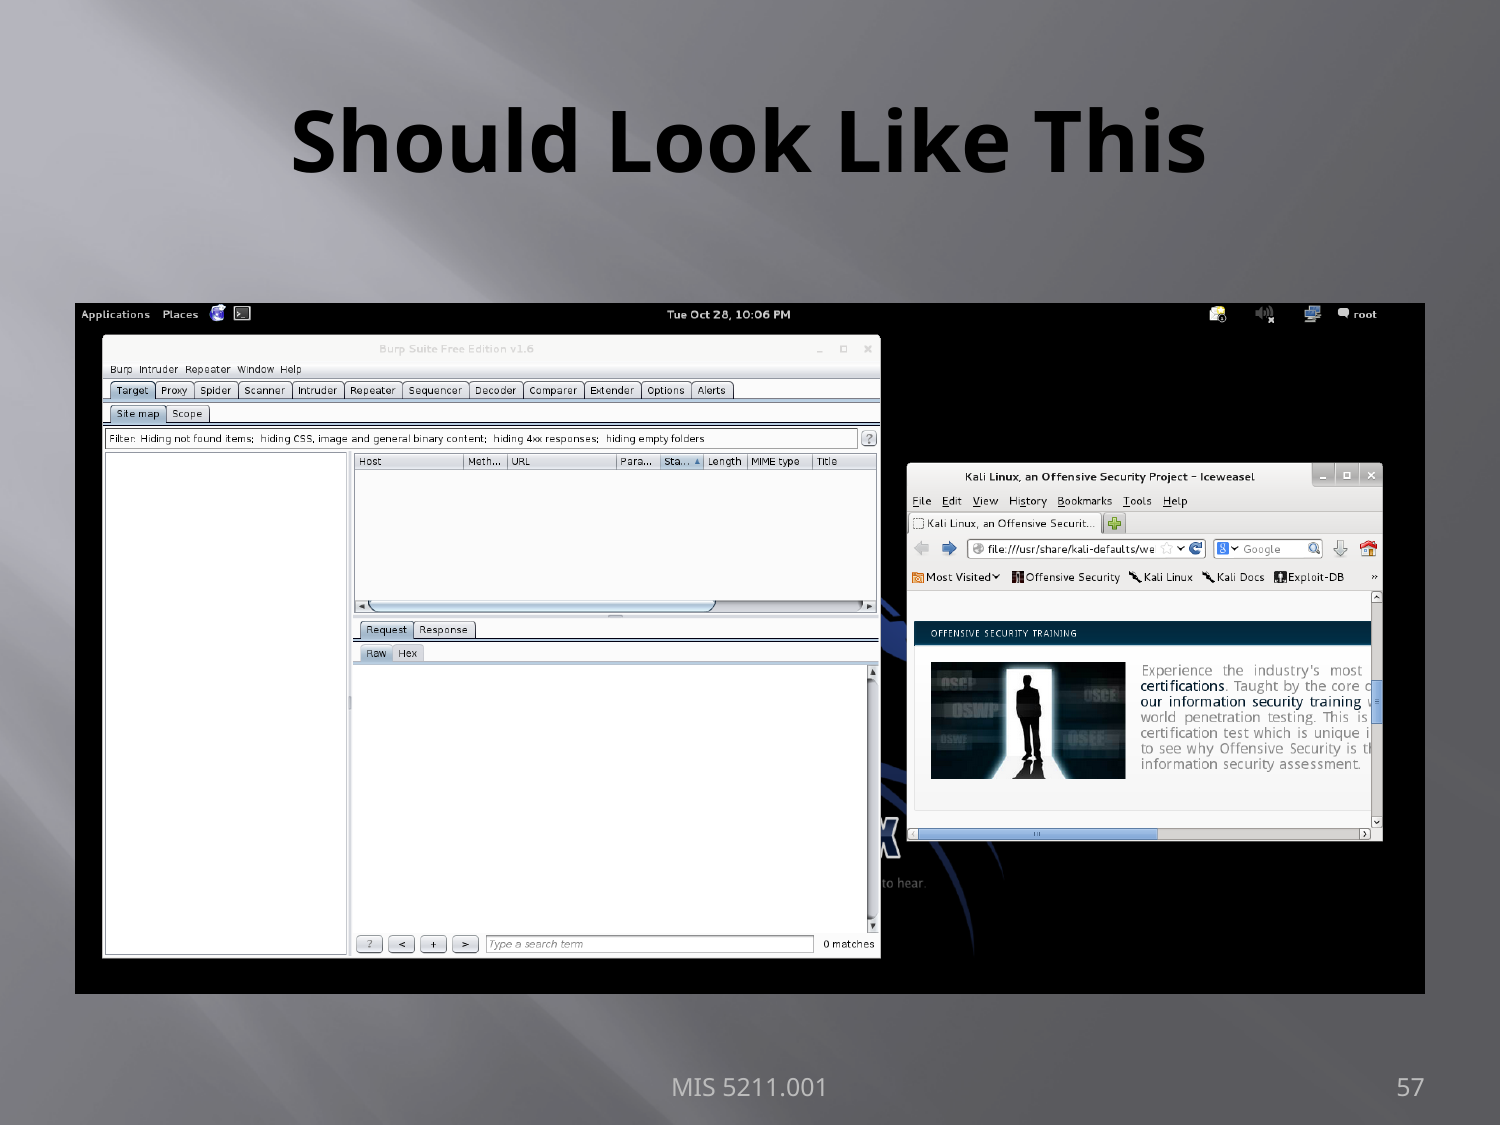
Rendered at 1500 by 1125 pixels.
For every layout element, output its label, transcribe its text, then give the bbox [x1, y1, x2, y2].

slide_number 57 [1299, 1052, 1425, 1113]
title Should Look Like This [75, 45, 1425, 233]
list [74, 303, 1426, 994]
footer MIS 5211.001 [512, 1052, 988, 1113]
